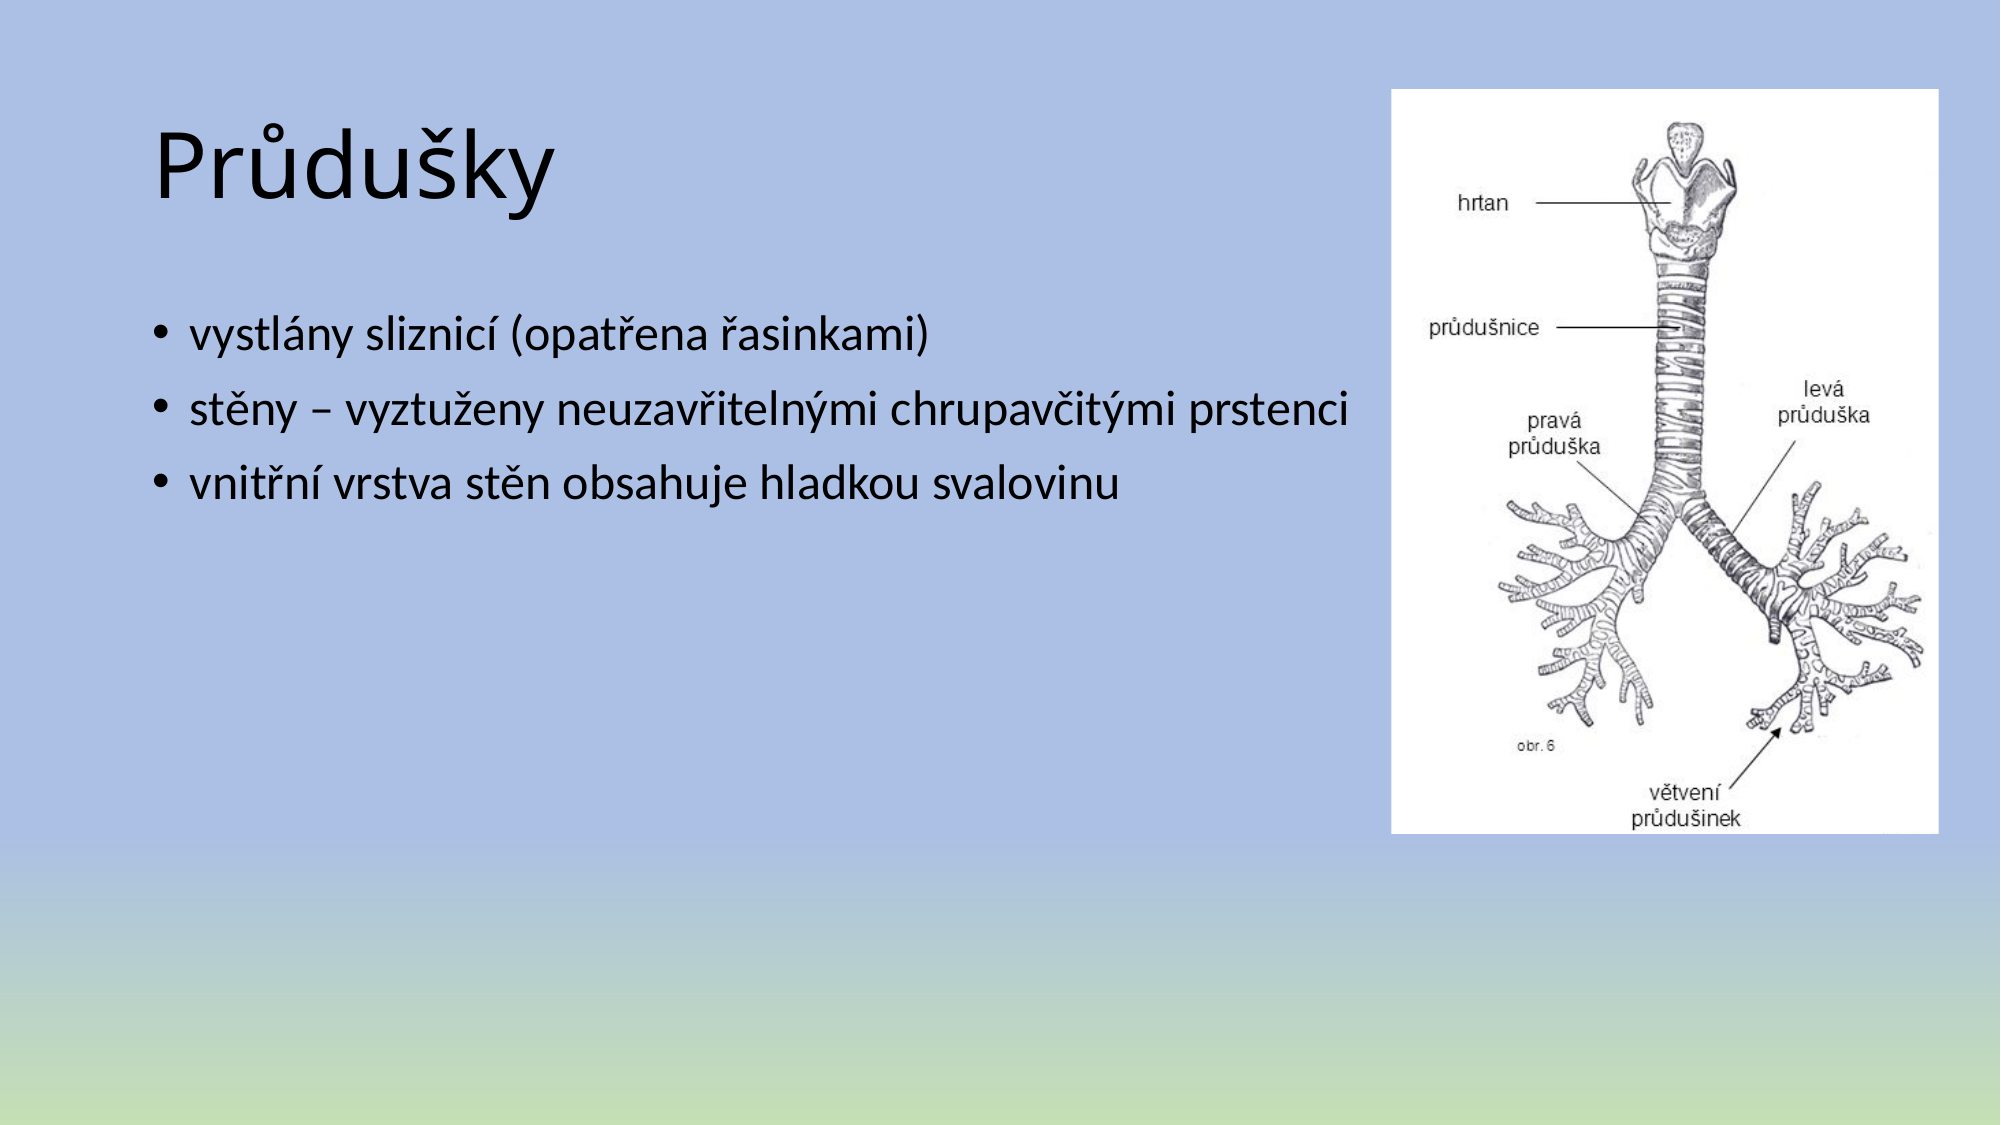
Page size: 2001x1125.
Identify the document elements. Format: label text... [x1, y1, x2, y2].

list vystlány sliznicí (opatřena řasinkami) stěny – vyztuženy neuzavřitelnými chrupavčitými prstenci vnitřní vrstva stěn obsahuje hladkou svalovinu [137, 299, 1863, 1014]
picture [1391, 89, 1939, 834]
title Průdušky [137, 59, 1863, 278]
